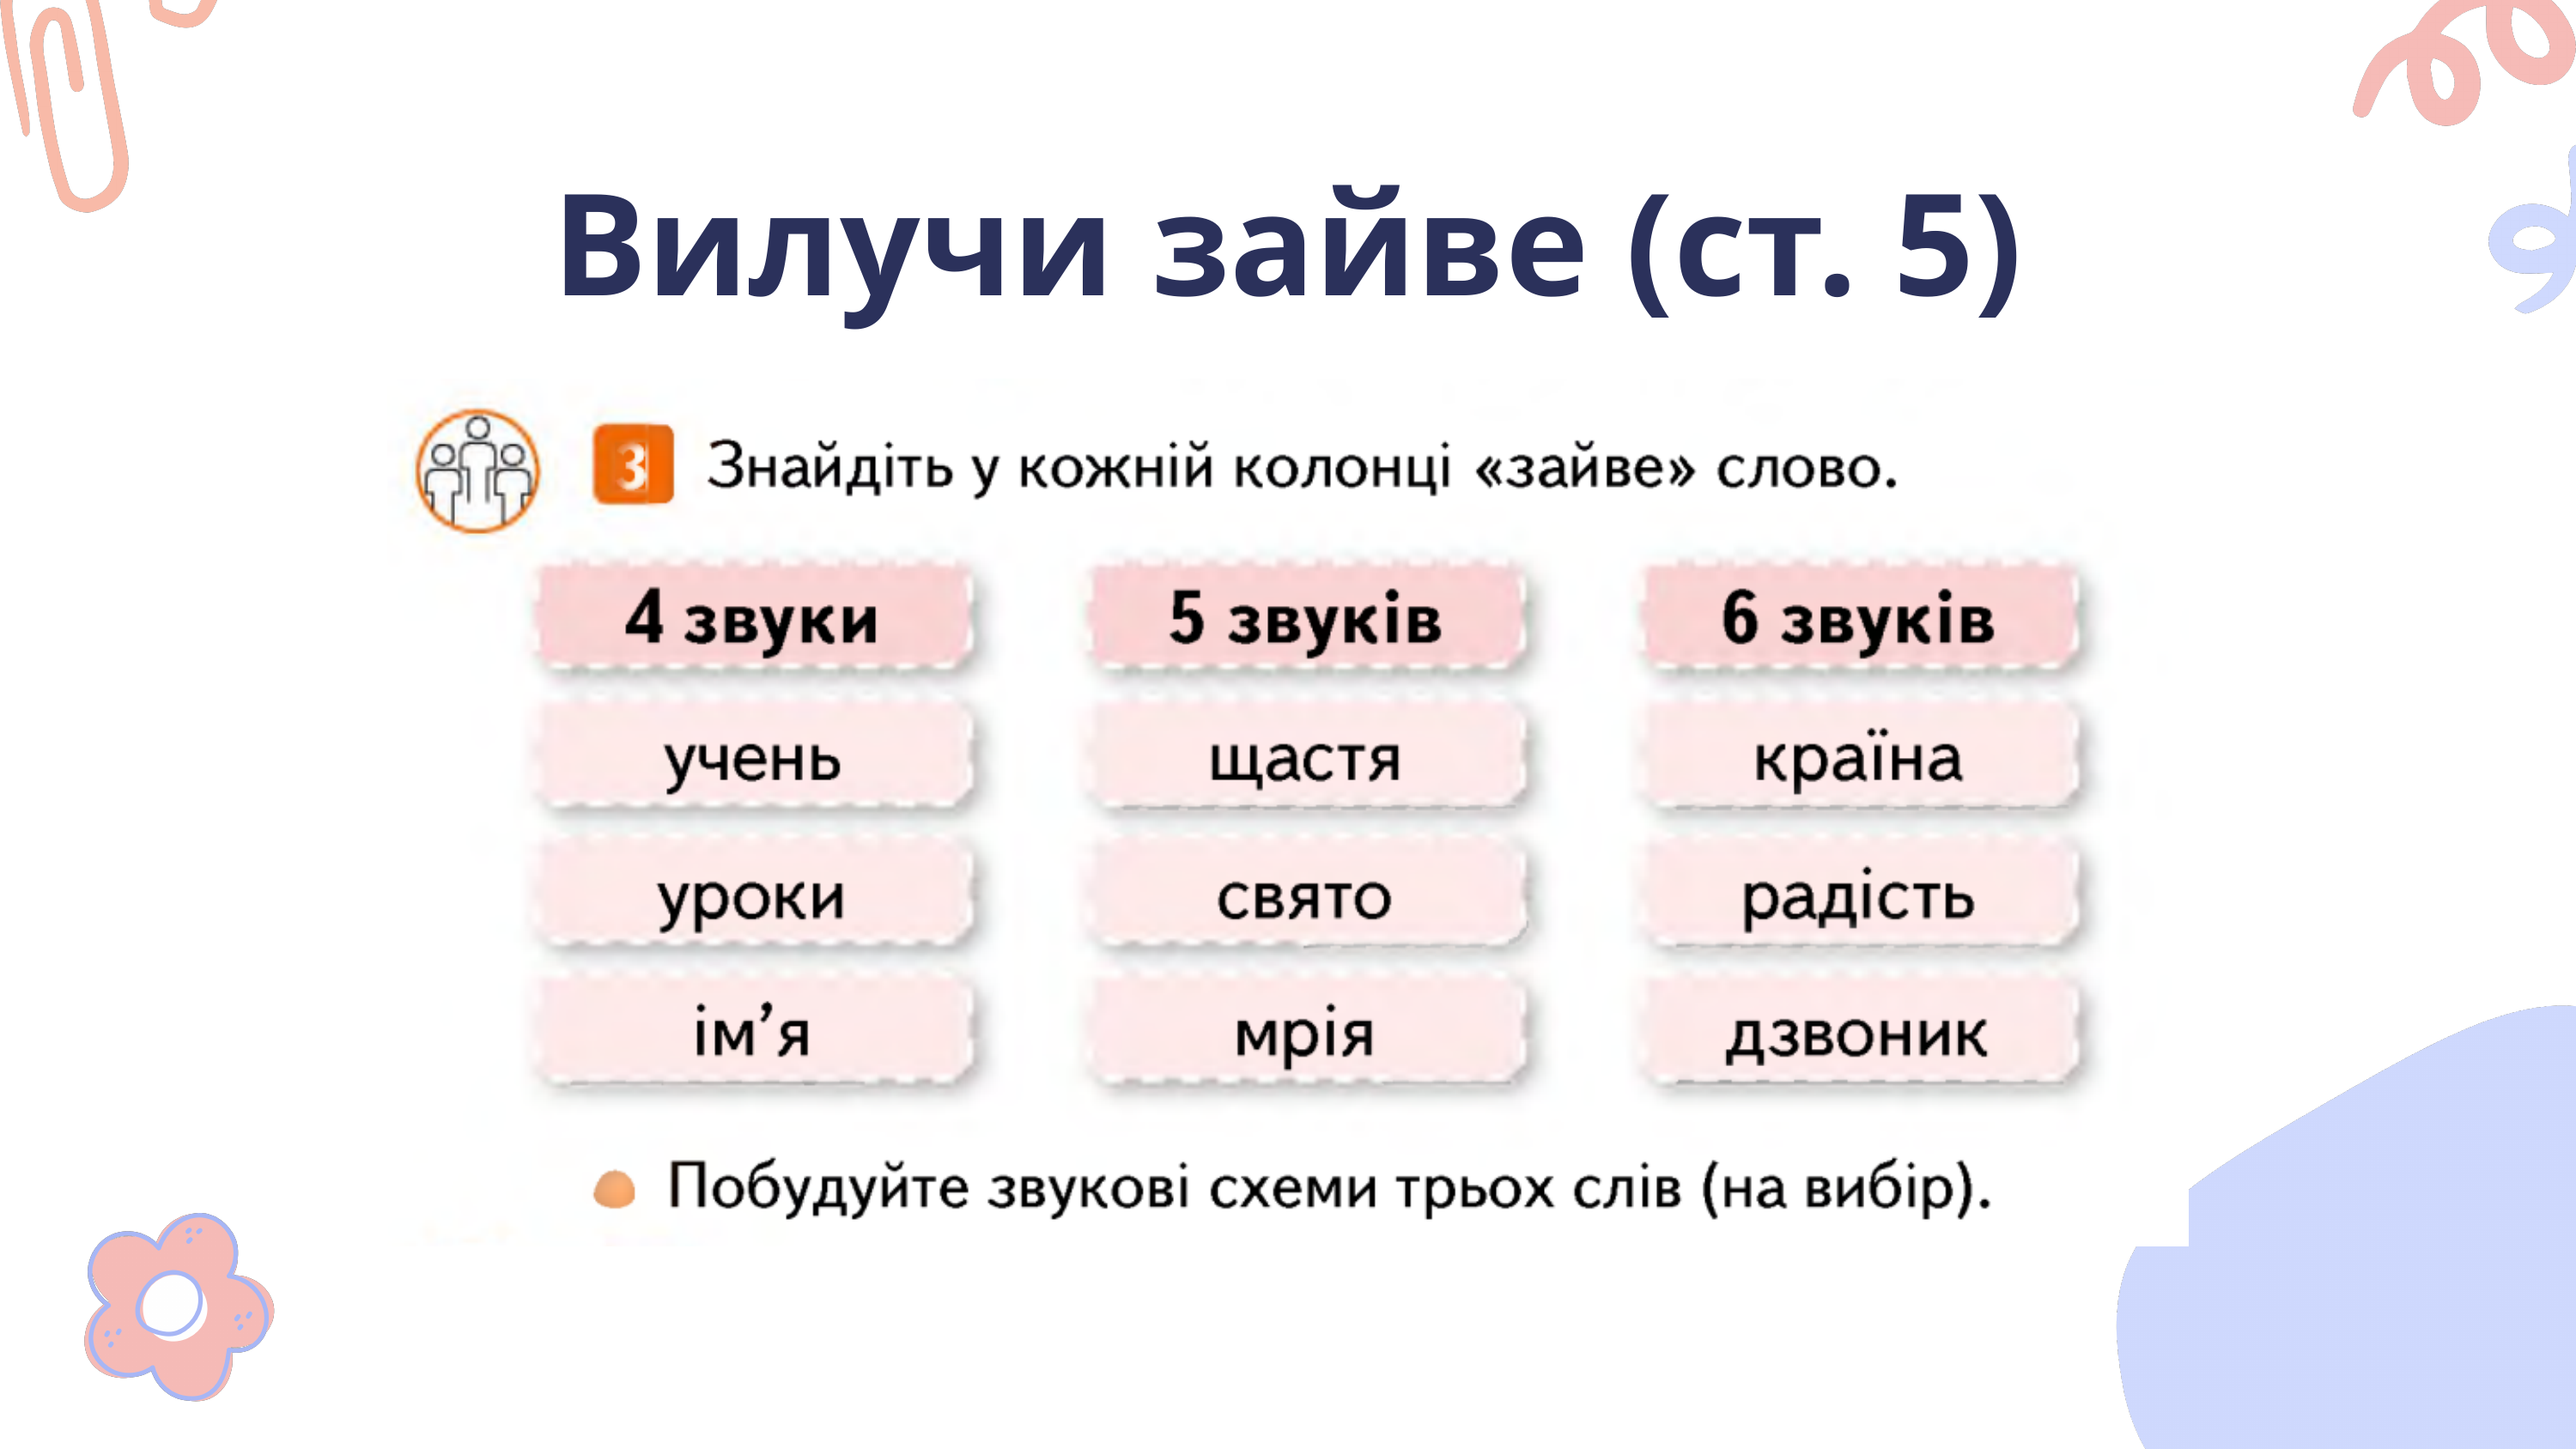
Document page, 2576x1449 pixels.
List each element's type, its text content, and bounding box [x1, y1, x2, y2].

picture [387, 379, 2576, 1449]
picture [0, 0, 234, 215]
picture [2352, 0, 2576, 314]
picture [54, 1183, 302, 1425]
text_box Вилучи зайве (ст. 5) [325, 137, 2251, 324]
